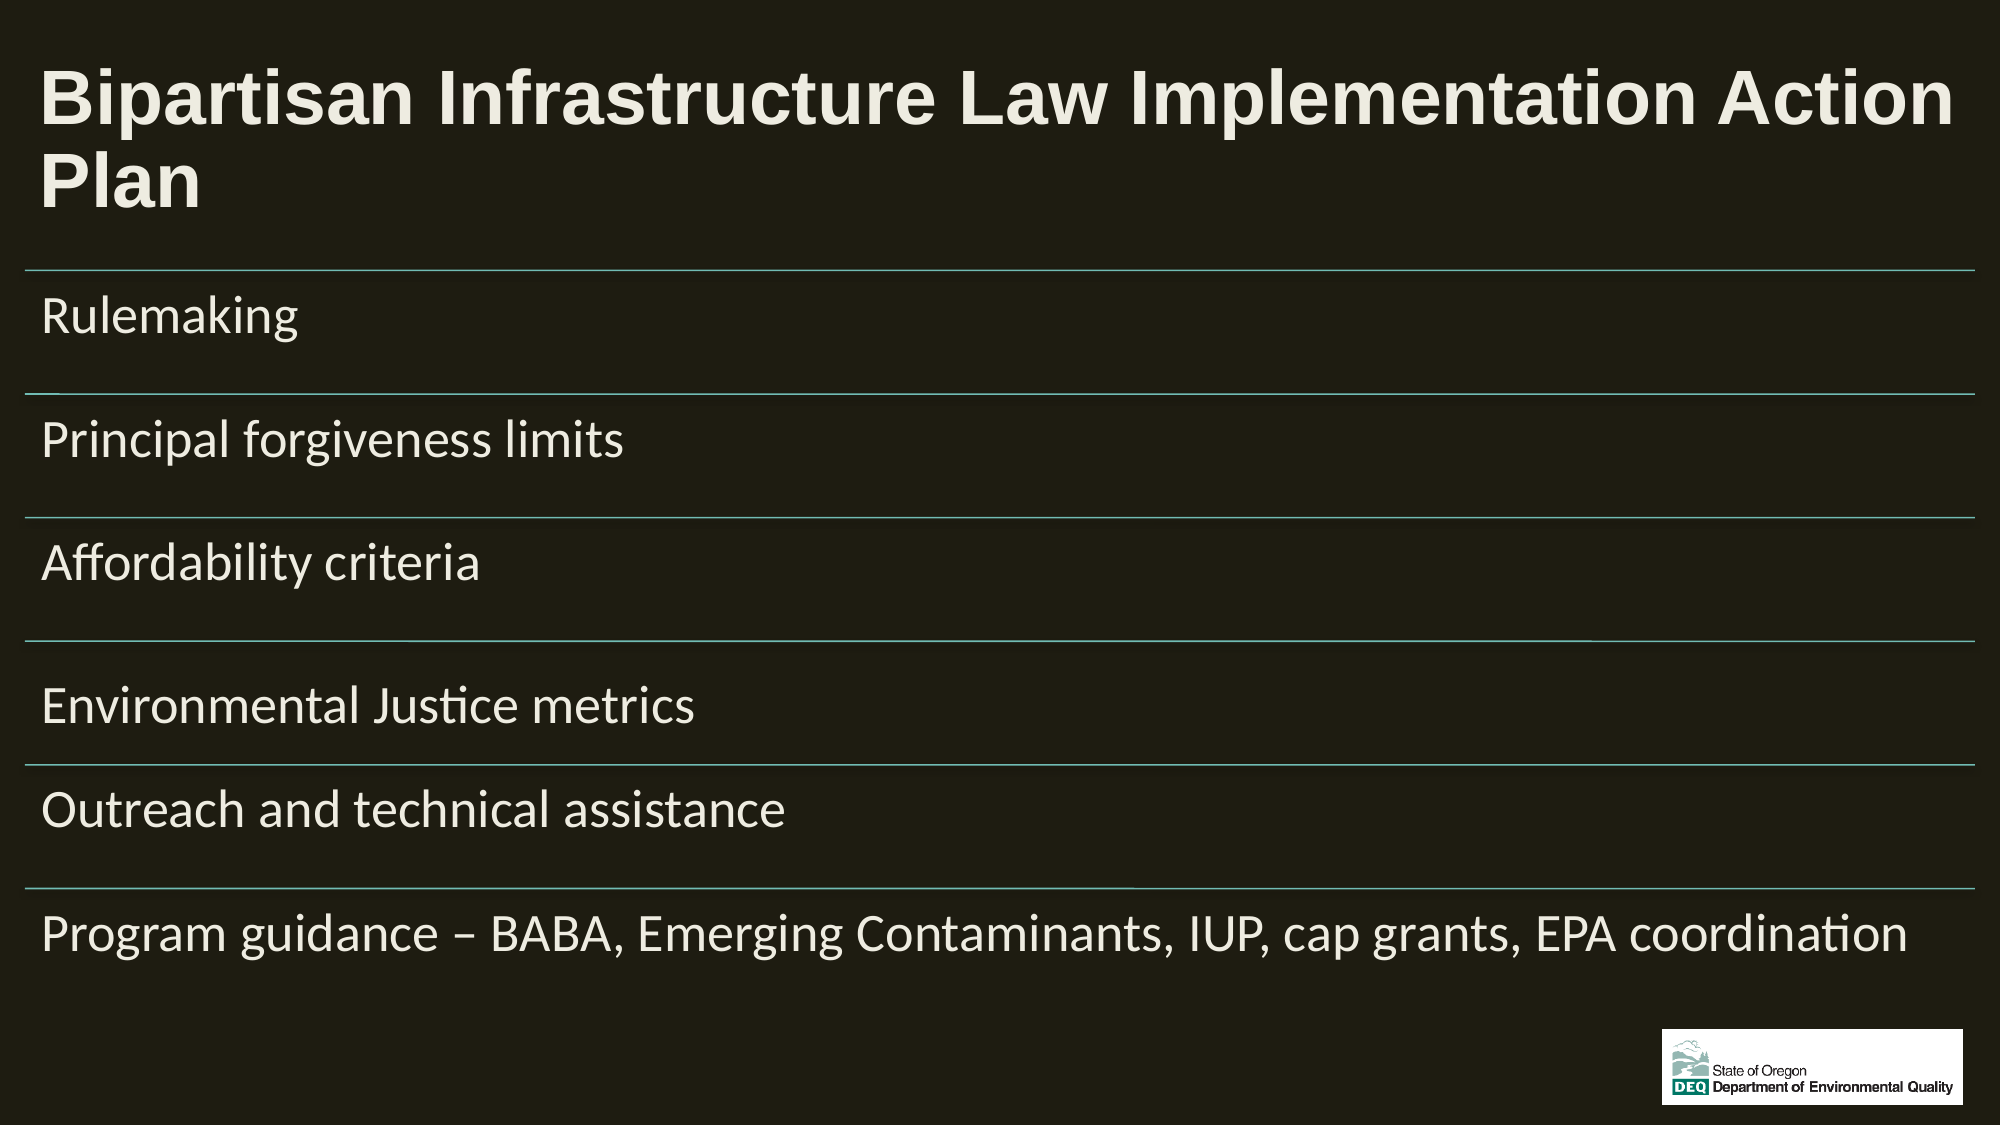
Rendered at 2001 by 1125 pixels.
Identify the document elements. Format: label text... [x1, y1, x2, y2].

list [24, 269, 1976, 1013]
picture [1662, 1029, 1963, 1105]
title Bipartisan Infrastructure Law Implementation Action Plan [24, 50, 1975, 233]
